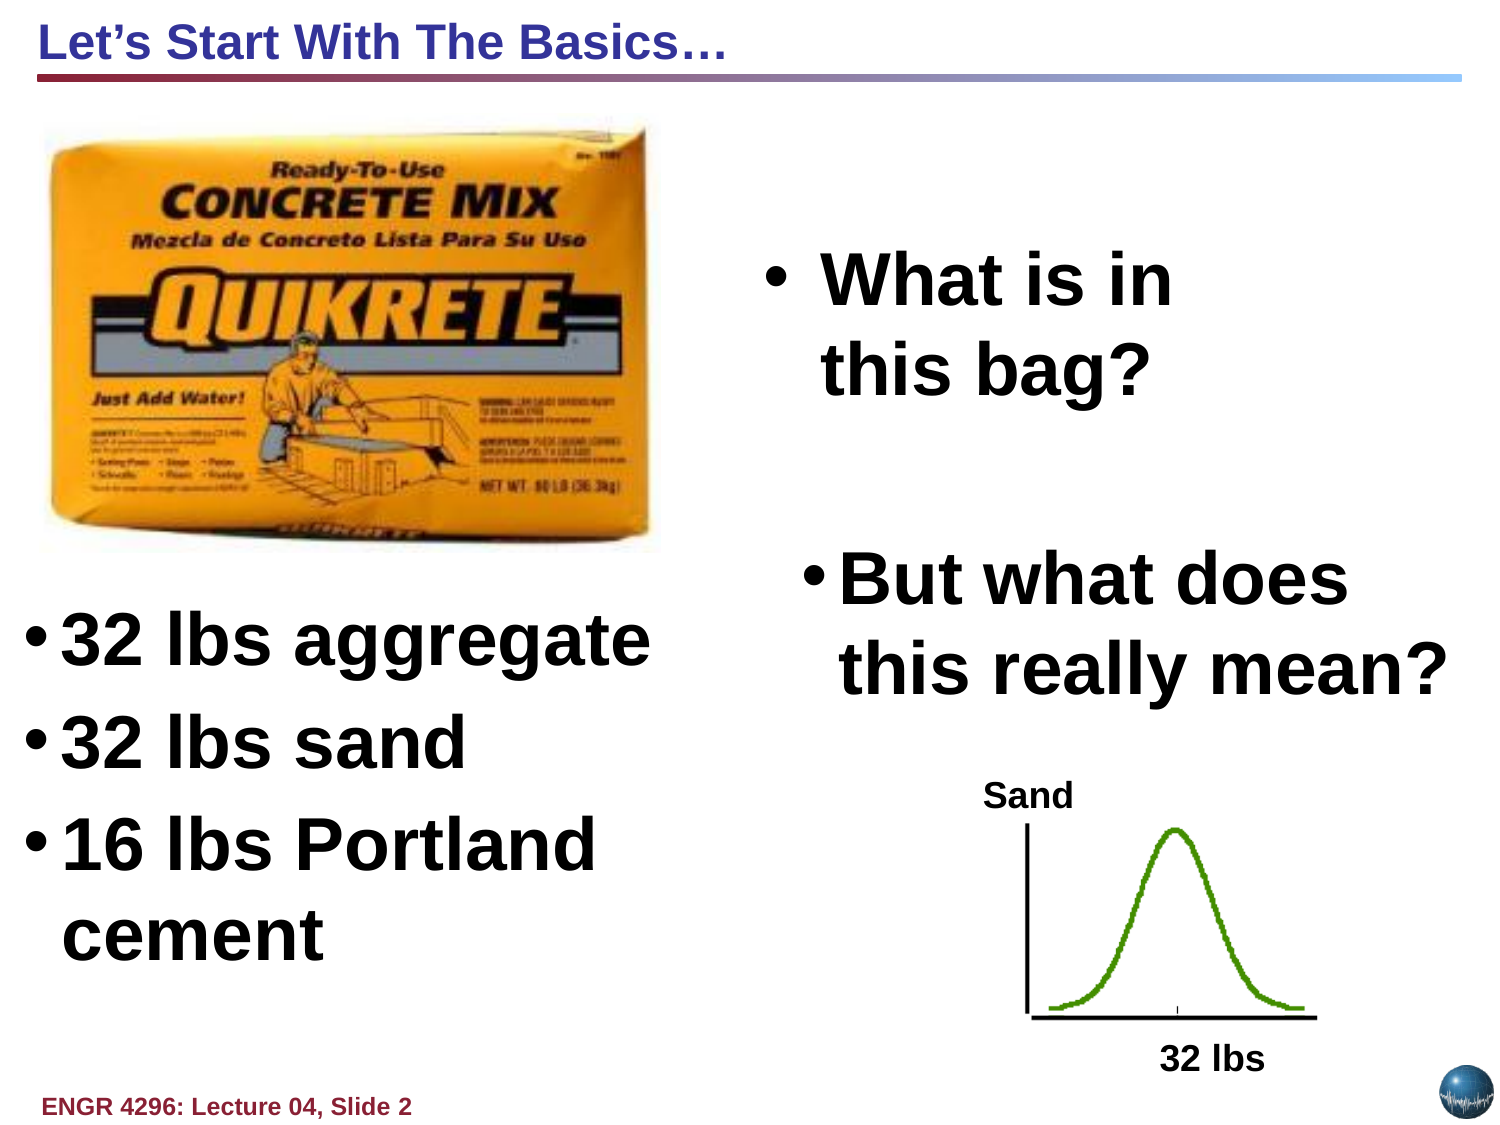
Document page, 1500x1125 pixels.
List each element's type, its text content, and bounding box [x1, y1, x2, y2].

text_box Let’s Start With The Basics… [37, 9, 1463, 70]
picture [1439, 1065, 1494, 1119]
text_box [38, 112, 1294, 553]
text_box But what does this really mean? [801, 529, 1482, 710]
text_box 32 lbs aggregate 32 lbs sand 16 lbs Portland cement [23, 590, 786, 976]
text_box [958, 763, 1332, 1088]
